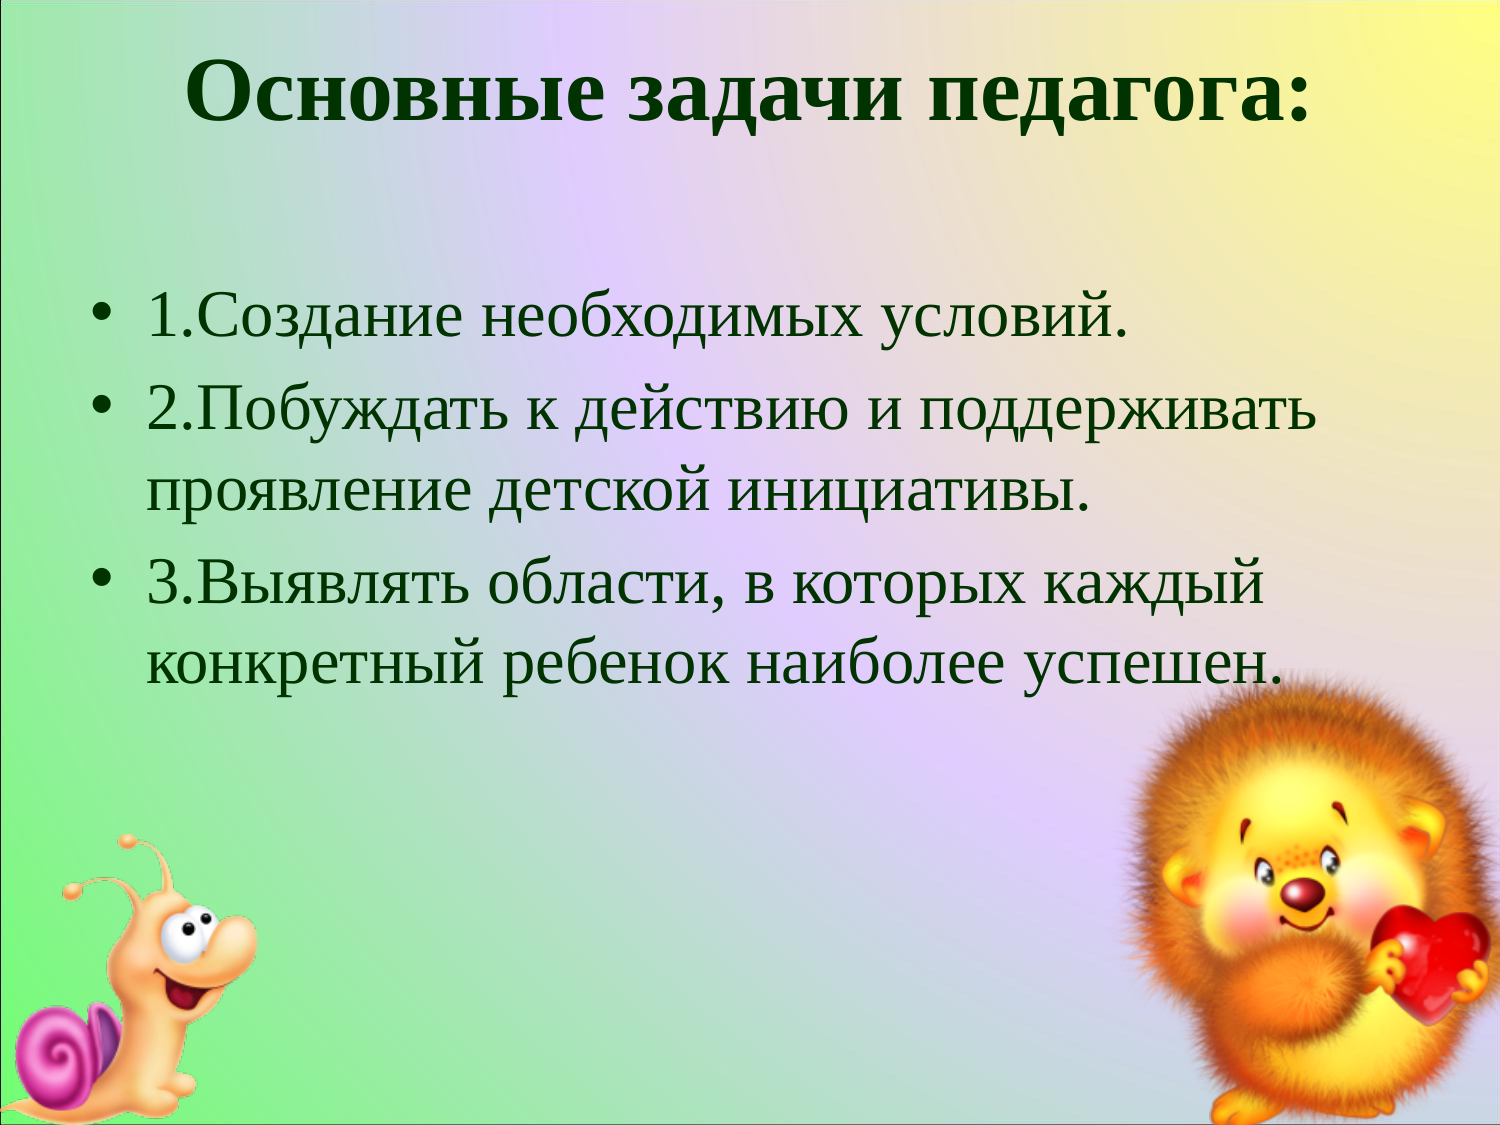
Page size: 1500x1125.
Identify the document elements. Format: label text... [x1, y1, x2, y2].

picture [0, 0, 1500, 1125]
title Основные задачи педагога: [75, 45, 1425, 233]
list 1.Создание необходимых условий. 2.Побуждать к действию и поддерживать проявление детской инициативы. 3.Выявлять области, в которых каждый конкретный ребенок наиболее успешен. [75, 262, 1425, 1005]
